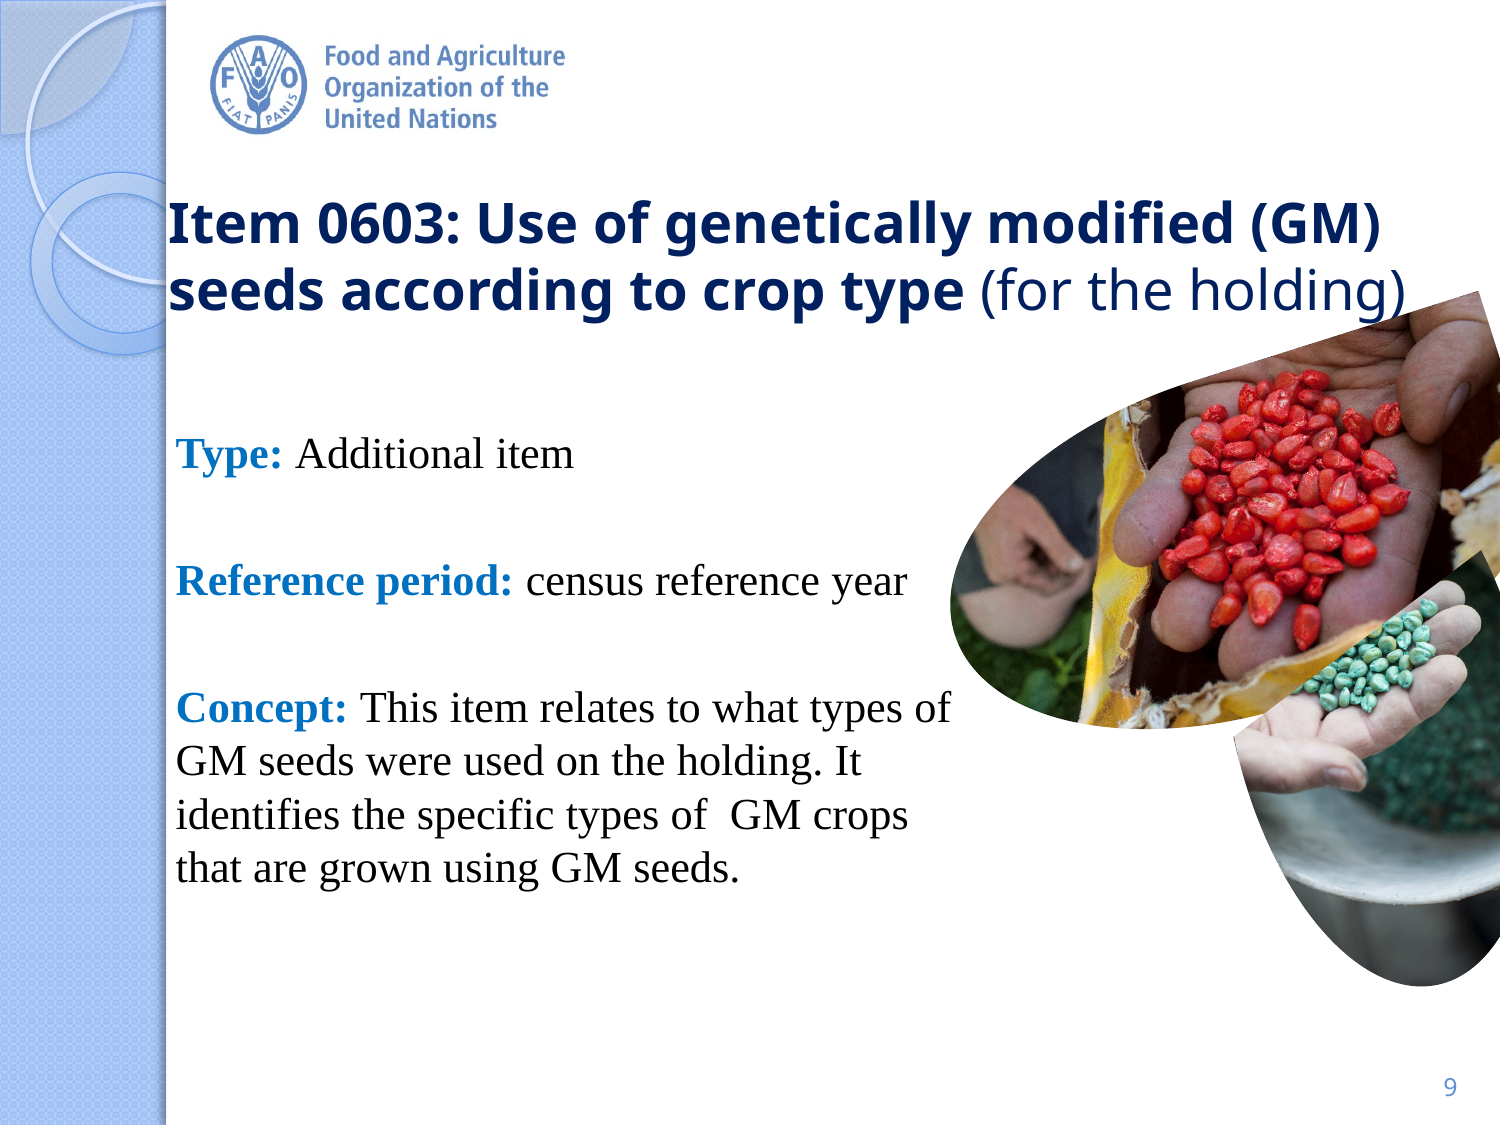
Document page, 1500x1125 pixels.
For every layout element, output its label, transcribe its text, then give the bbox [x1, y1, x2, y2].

picture [169, 0, 604, 160]
picture [940, 306, 1500, 975]
slide_number 9 [1413, 1034, 1488, 1113]
title Item 0603: Use of genetically modified (GM) seeds according to crop type (for the holding) [153, 160, 1483, 349]
list Type: Additional item Reference period: census reference year Concept: This item relates to what types of GM seeds were used on the holding. It identifies the specific types of GM crops that are grown using GM seeds. [147, 373, 987, 903]
